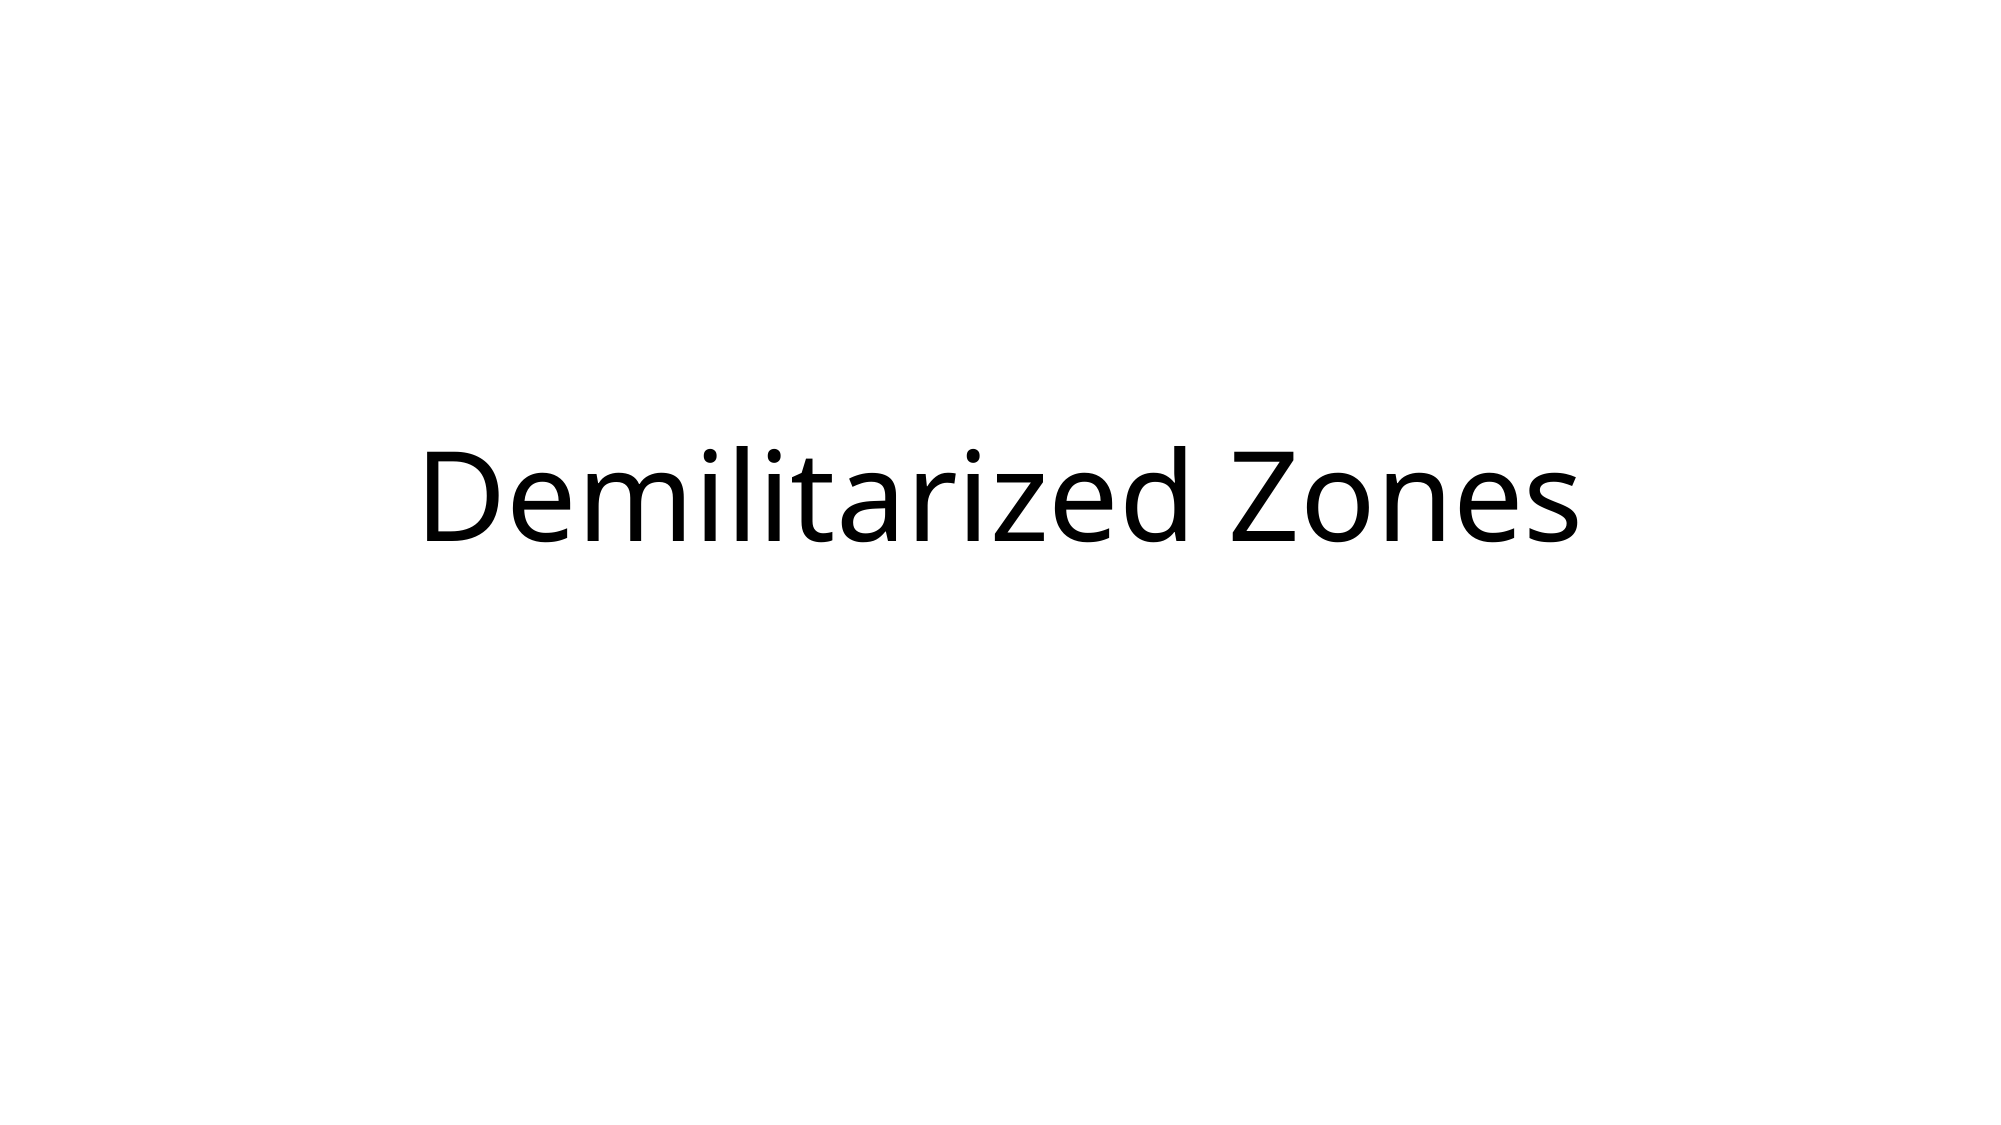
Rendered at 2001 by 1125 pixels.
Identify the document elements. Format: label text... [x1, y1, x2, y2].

title Demilitarized Zones [249, 184, 1750, 576]
